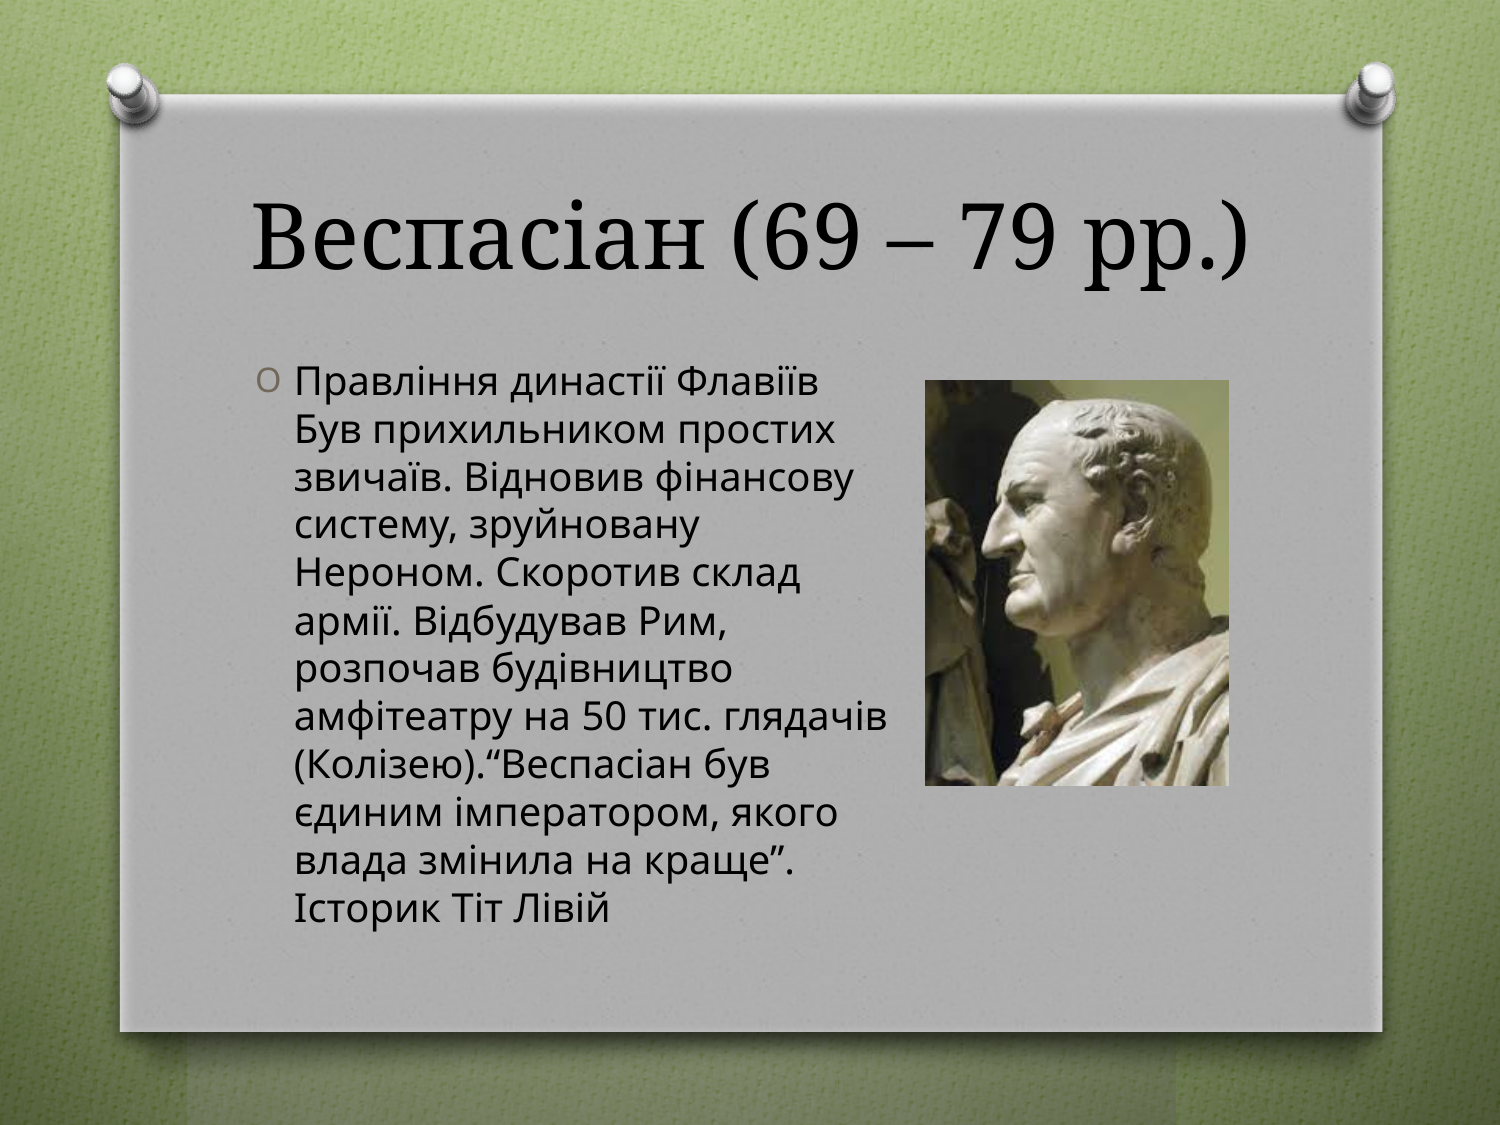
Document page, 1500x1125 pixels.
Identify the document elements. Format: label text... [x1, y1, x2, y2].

picture [925, 380, 1229, 786]
list Правління династії Флавіїв Був прихильником простих звичаїв. Відновив фінансову систему, зруйновану Нероном. Скоротив склад армії. Відбудував Рим, розпочав будівництво амфітеатру на 50 тис. глядачів (Колізею).“Веспасіан був єдиним імператором, якого влада змінила на краще”. Історик Тіт Лівій [240, 347, 904, 939]
picture [75, 29, 198, 153]
title Веспасіан (69 – 79 рр.) [179, 134, 1323, 332]
picture [1317, 35, 1439, 156]
